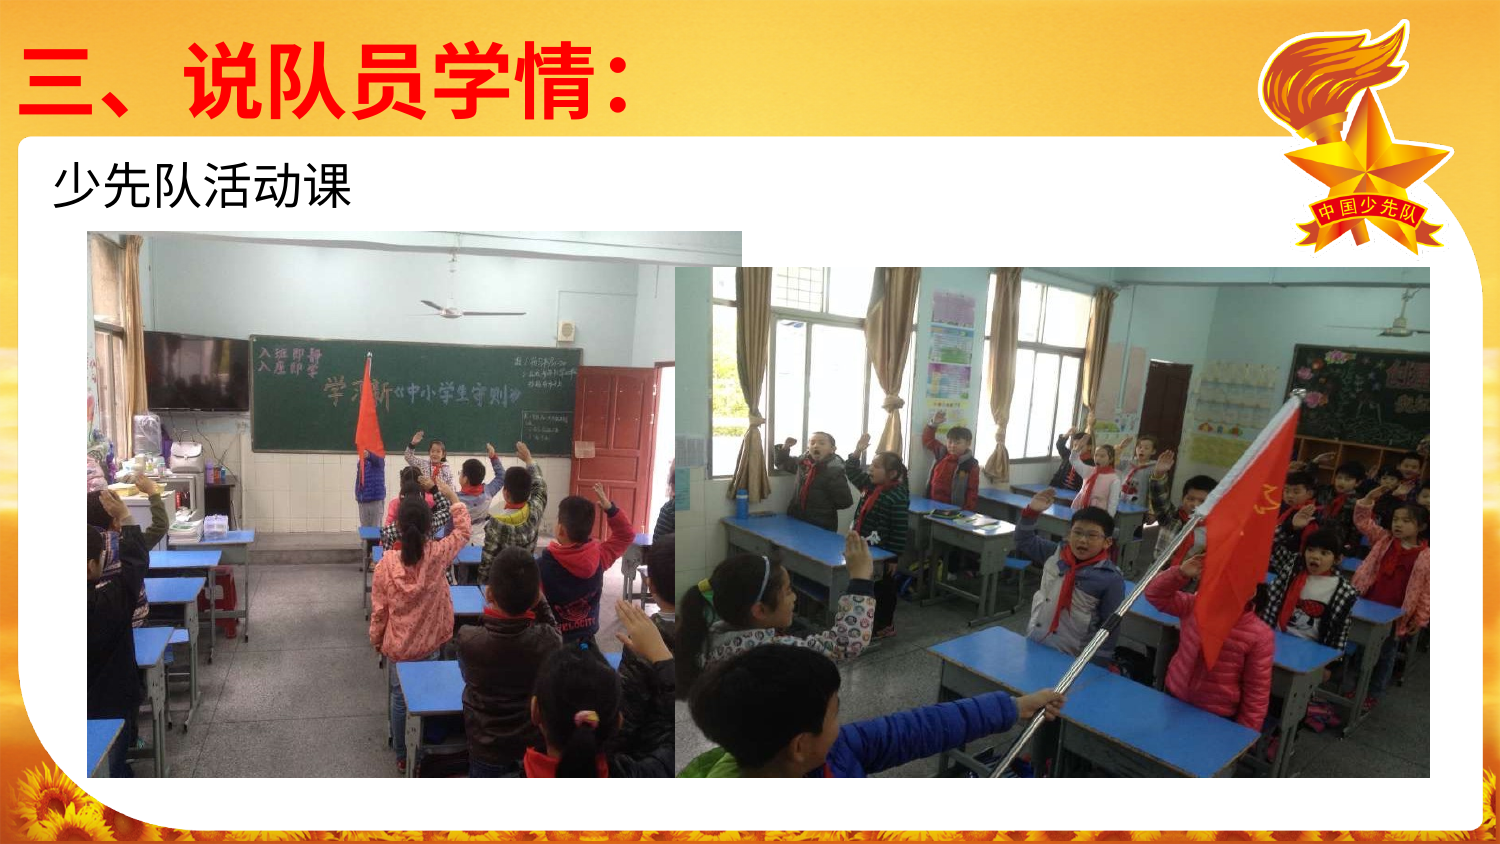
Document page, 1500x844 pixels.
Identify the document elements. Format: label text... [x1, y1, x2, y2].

text_box 三、说队员学情： [0, 21, 811, 137]
text_box 少先队活动课 [37, 146, 836, 222]
picture [0, 0, 1500, 844]
